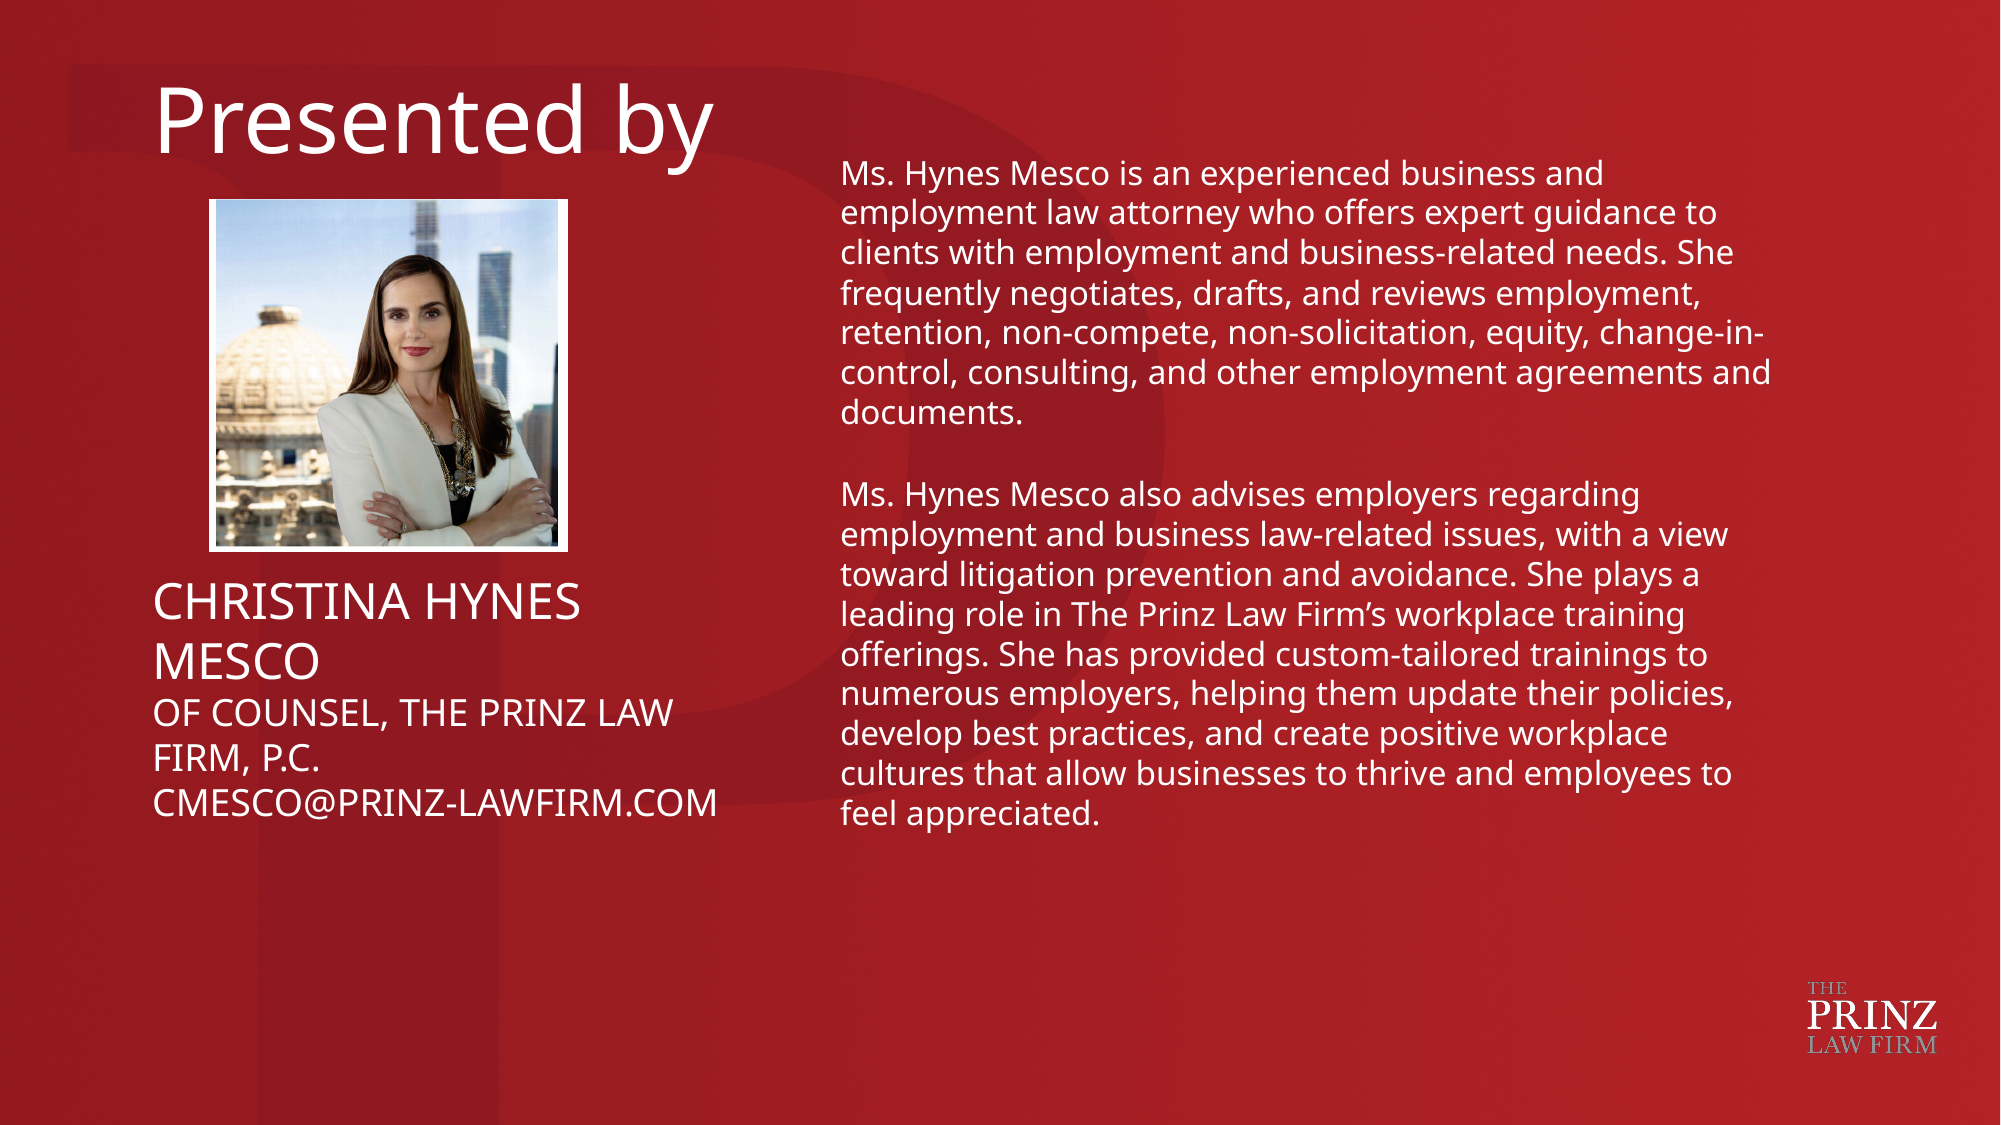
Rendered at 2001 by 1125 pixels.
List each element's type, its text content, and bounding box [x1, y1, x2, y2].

text_box Christina Hynes Mesco Of Counsel, The Prinz Law Firm, P.C. cmesco@prinz-lawfirm.com [137, 561, 764, 832]
picture [0, 0, 2001, 1125]
text_box Ms. Hynes Mesco is an experienced business and employment law attorney who offers expert guidance to clients with employment and business-related needs. She frequently negotiates, drafts, and reviews employment, retention, non-compete, non-solicitation, equity, change-in-control, consulting, and other employment agreements and documents. Ms. Hynes Mesco also advises employers regarding employment and business law-related issues, with a view toward litigation prevention and avoidance. She plays a leading role in The Prinz Law Firm’s workplace training offerings. She has provided custom-tailored trainings to numerous employers, helping them update their policies, develop best practices, and create positive workplace cultures that allow businesses to thrive and employees to feel appreciated. [825, 144, 1791, 960]
text_box Presented by [137, 20, 1863, 182]
